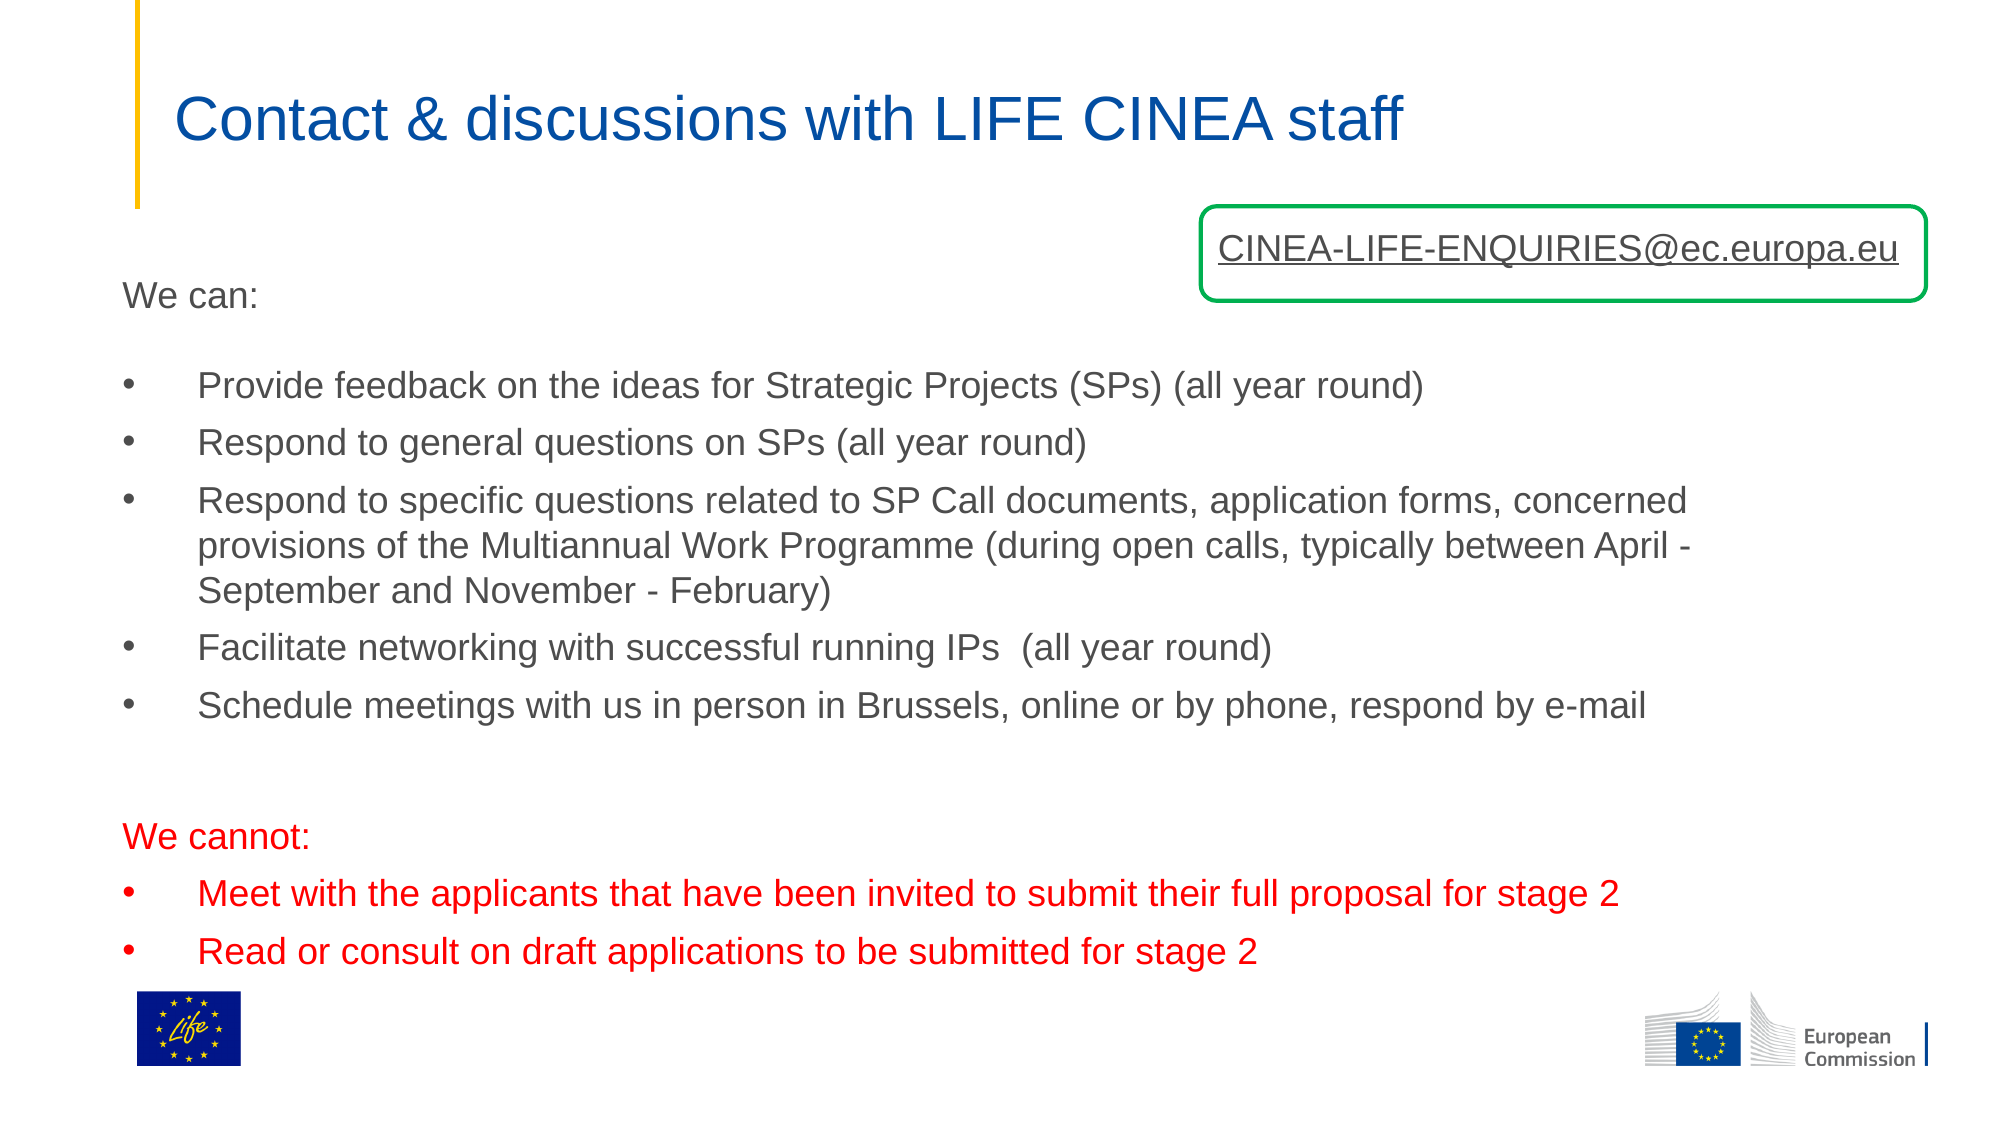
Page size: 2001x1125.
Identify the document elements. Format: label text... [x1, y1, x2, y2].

title Contact & discussions with LIFE CINEA staff [159, 79, 1885, 185]
text_box We can: Provide feedback on the ideas for Strategic Projects (SPs) (all year round) Respond to general questions on SPs (all year round) Respond to specific questions related to SP Call documents, application forms, concerned provisions of the Multiannual Work Programme (during open calls, typically between April - September and November - February) Facilitate networking with successful running IPs (all year round) Schedule meetings with us in person in Brussels, online or by phone, respond by e-mail [114, 262, 1863, 734]
text_box We cannot: Meet with the applicants that have been invited to submit their full proposal for stage 2 Read or consult on draft applications to be submitted for stage 2 [114, 803, 1863, 980]
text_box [1200, 206, 1927, 301]
picture [137, 991, 241, 1066]
picture [1645, 991, 1928, 1066]
